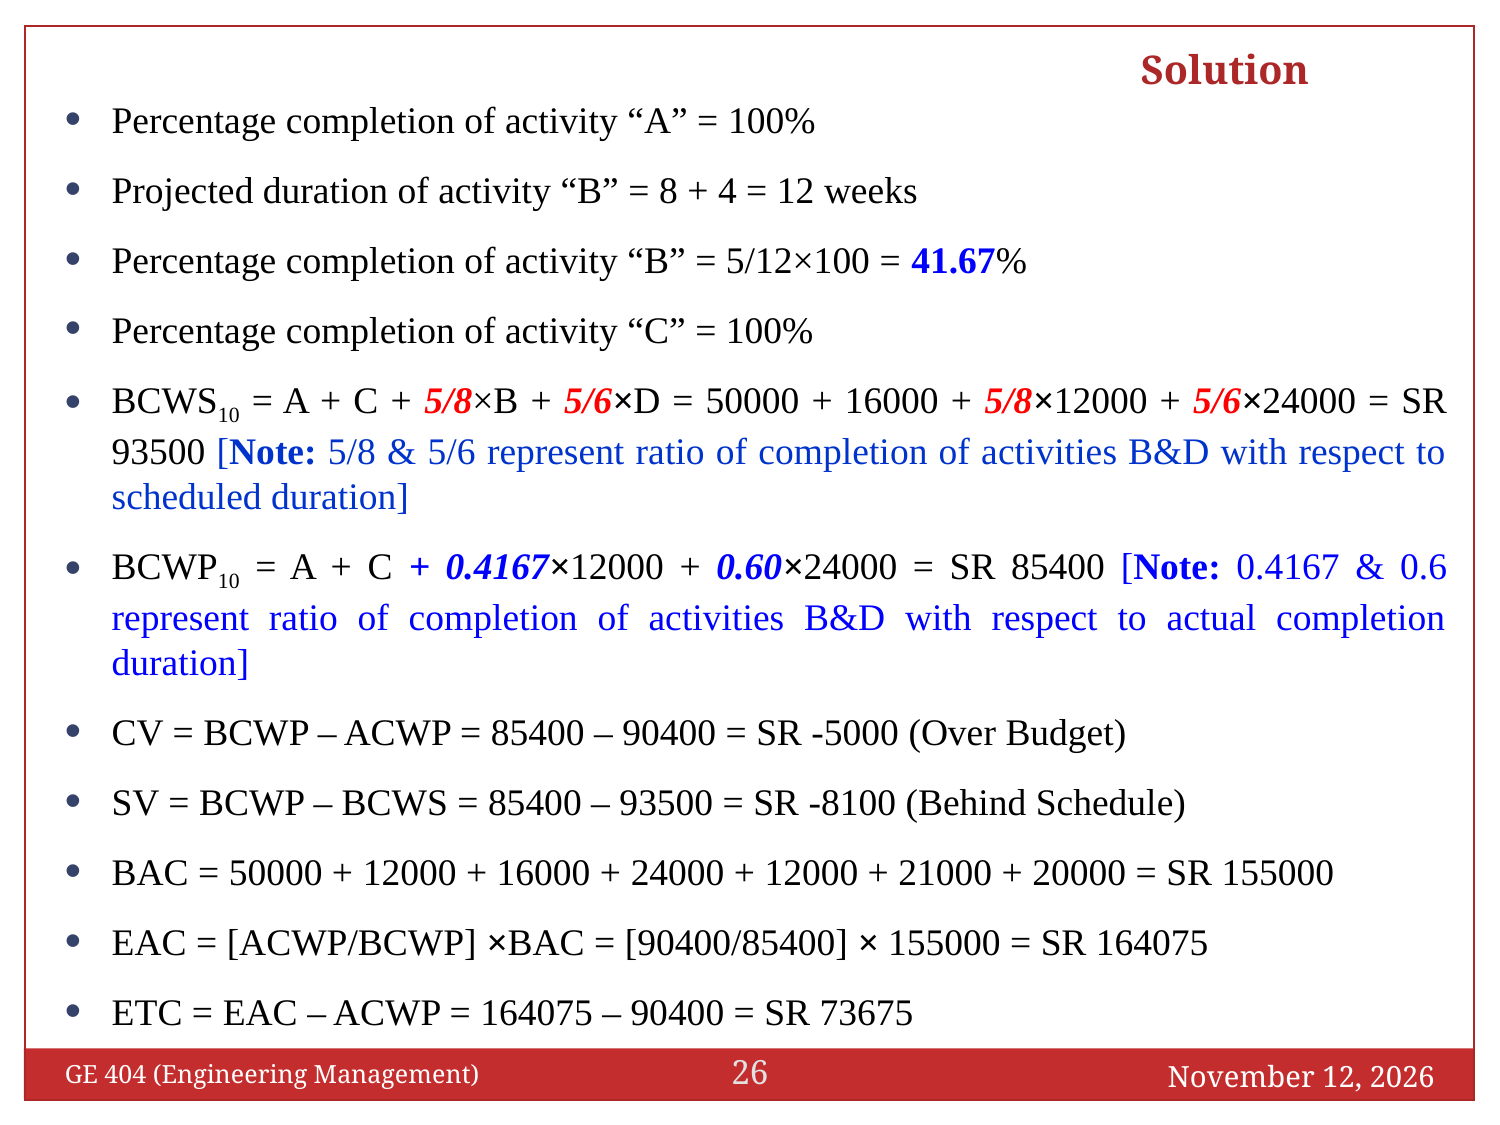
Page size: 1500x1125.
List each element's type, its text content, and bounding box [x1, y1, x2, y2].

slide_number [950, 1050, 1450, 1111]
slide_number 26 [699, 1041, 800, 1110]
footer GE 404 (Engineering Management) [50, 1051, 638, 1112]
text_box Percentage completion of activity “A” = 100% Projected duration of activity “B” = 8 + 4 = 12 weeks Percentage completion of activity “B” = 5/12×100 = 41.67% Percentage completion of activity “C” = 100% BCWS10 = A + C + 5/8×B + 5/6×D = 50000 + 16000 + 5/8×12000 + 5/6×24000 = SR 93500 [Note: 5/8 & 5/6 represent ratio of completion of activities B&D with respect to scheduled duration] BCWP10 = A + C + 0.4167×12000 + 0.60×24000 = SR 85400 [Note: 0.4167 & 0.6 represent ratio of completion of activities B&D with respect to actual completion duration] CV = BCWP – ACWP = 85400 – 90400 = SR -5000 (Over Budget) SV = BCWP – BCWS = 85400 – 93500 = SR -8100 (Behind Schedule) BAC = 50000 + 12000 + 16000 + 24000 + 12000 + 21000 + 20000 = SR 155000 EAC = [ACWP/BCWP] ×BAC = [90400/85400] × 155000 = SR 164075 ETC = EAC – ACWP = 164075 – 90400 = SR 73675 [49, 88, 1462, 1041]
text_box Solution [1050, 37, 1400, 100]
